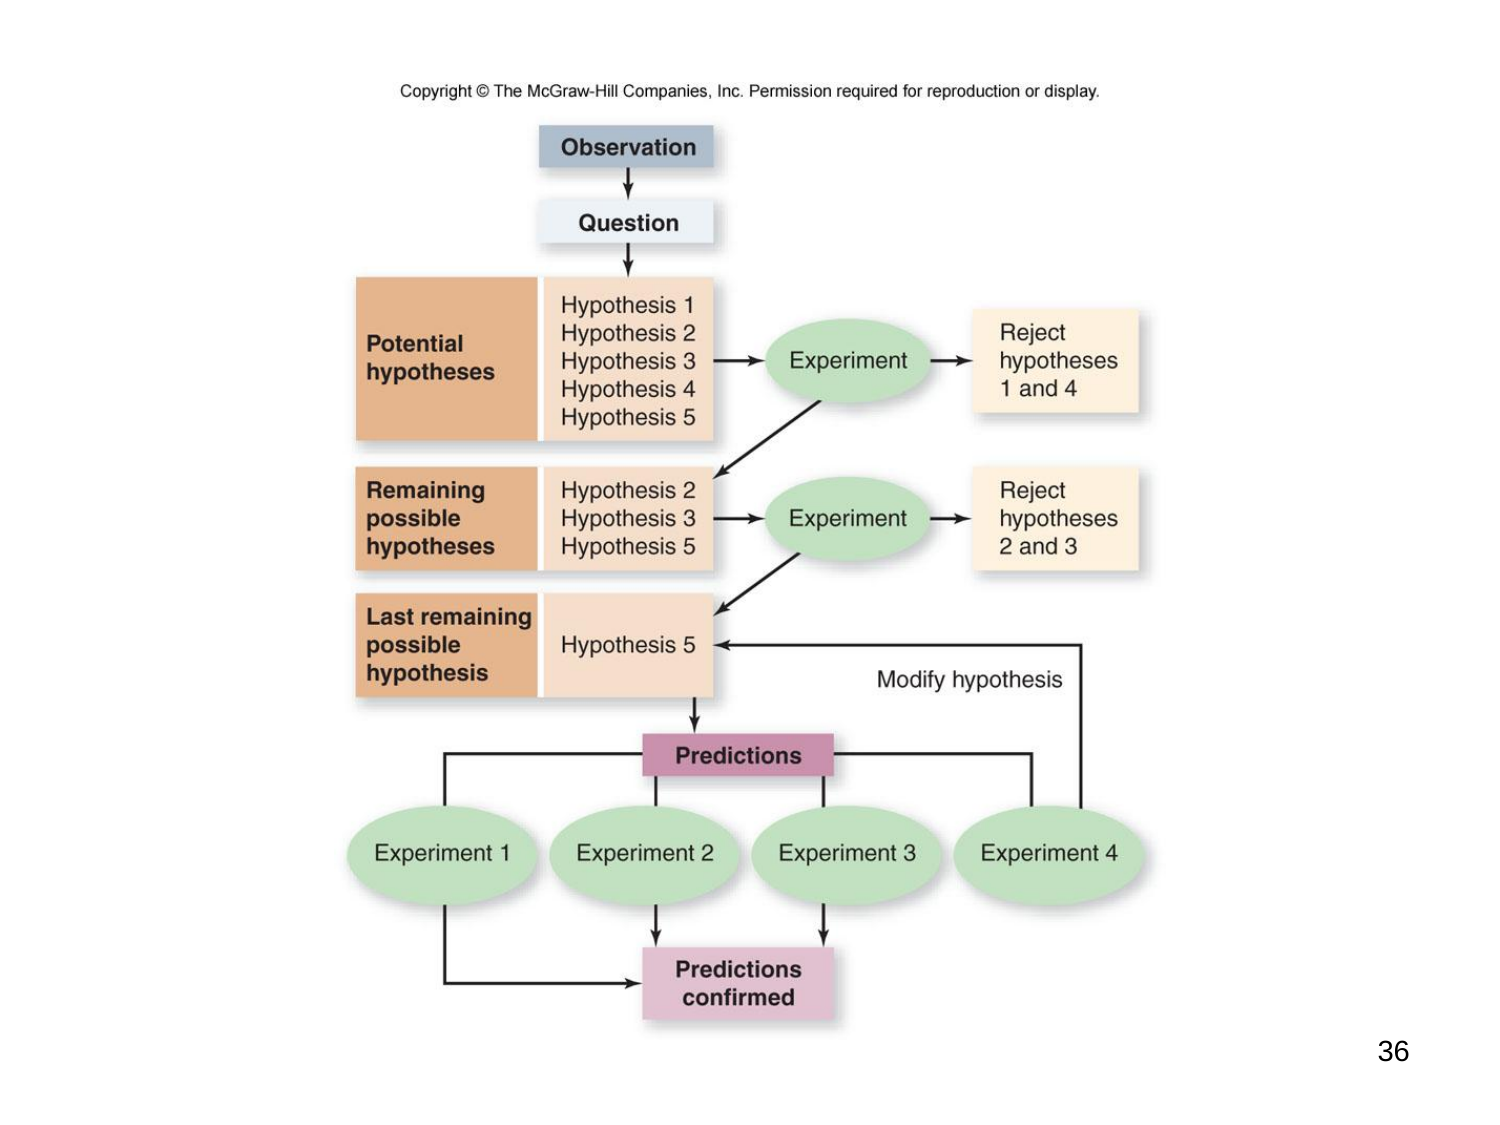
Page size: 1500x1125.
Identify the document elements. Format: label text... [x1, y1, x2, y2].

slide_number 36 [1074, 1024, 1425, 1103]
picture [334, 82, 1166, 1044]
